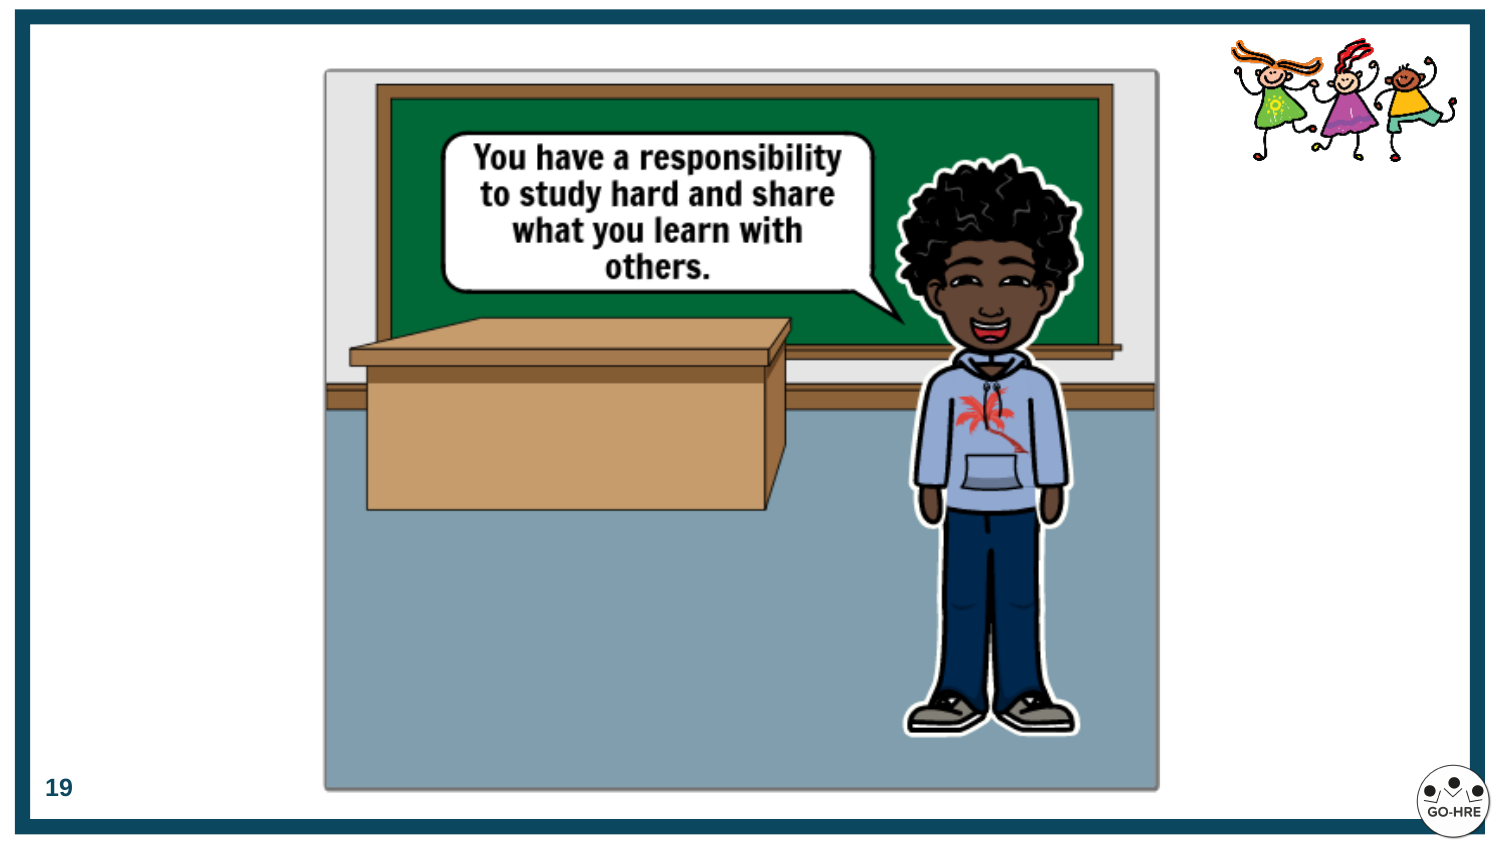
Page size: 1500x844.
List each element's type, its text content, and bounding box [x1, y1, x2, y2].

slide_number 19 [30, 754, 121, 819]
picture [1230, 38, 1458, 163]
picture [314, 46, 1186, 798]
picture [1416, 764, 1492, 840]
